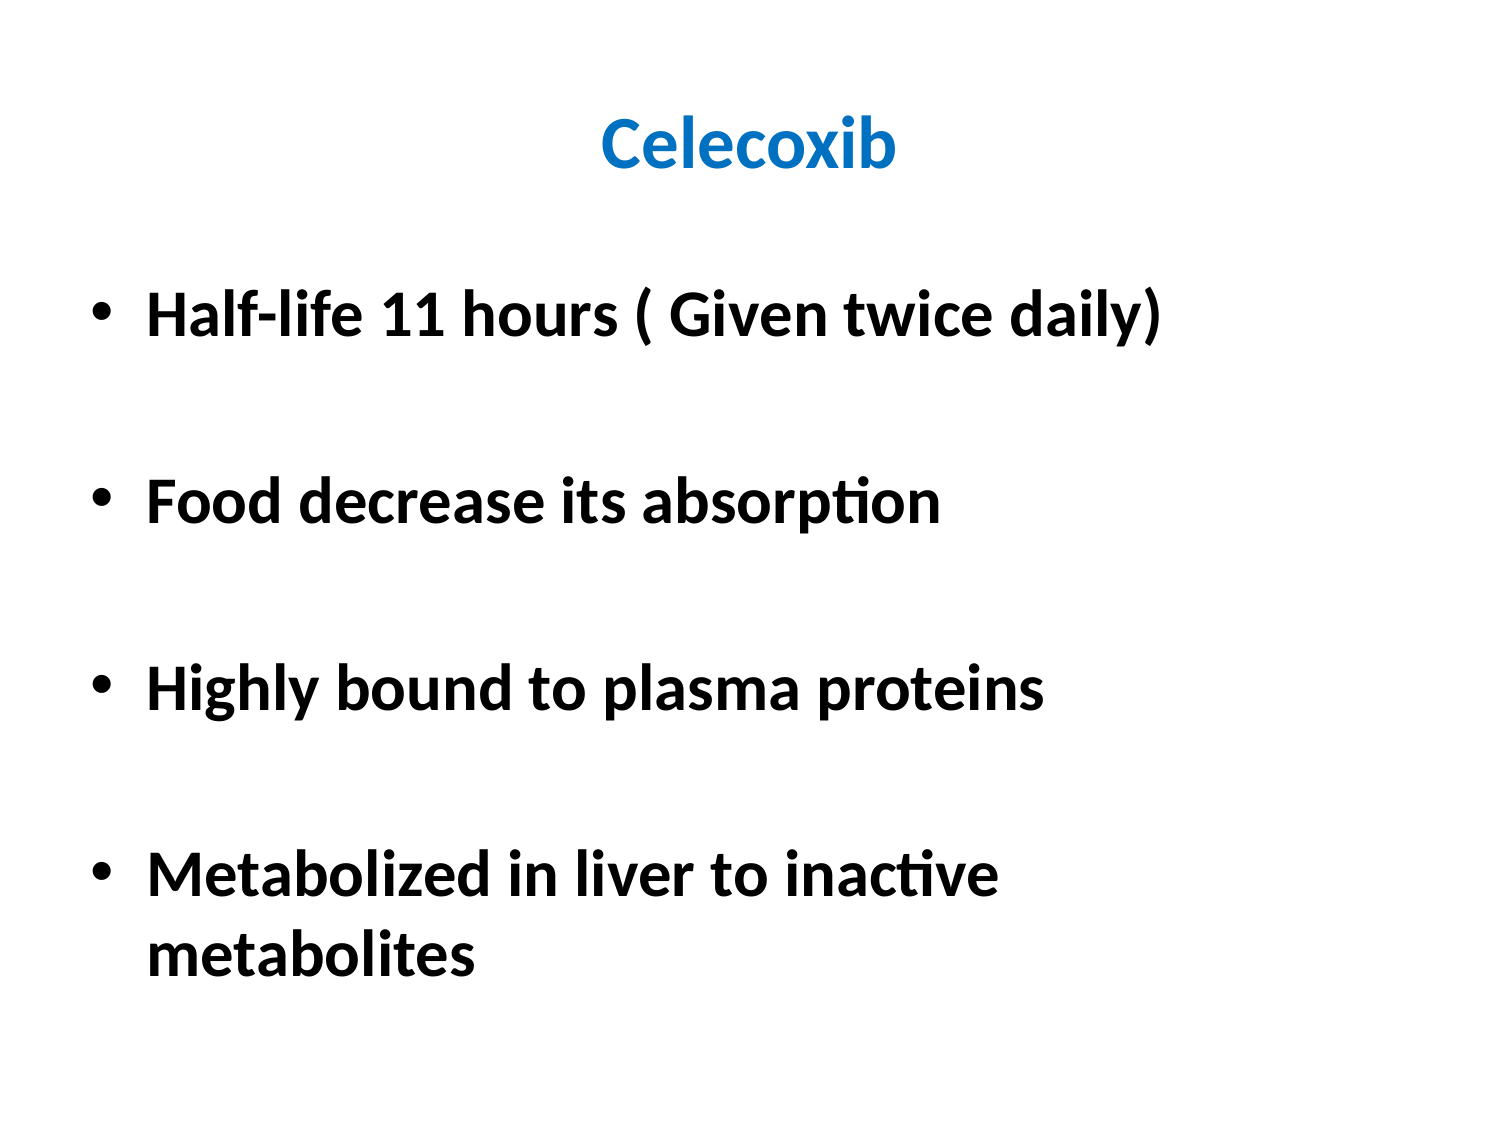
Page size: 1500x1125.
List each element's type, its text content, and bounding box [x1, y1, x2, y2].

title Celecoxib [75, 45, 1425, 233]
list Half-life 11 hours ( Given twice daily) Food decrease its absorption Highly bound to plasma proteins Metabolized in liver to inactive metabolites [75, 262, 1300, 1062]
